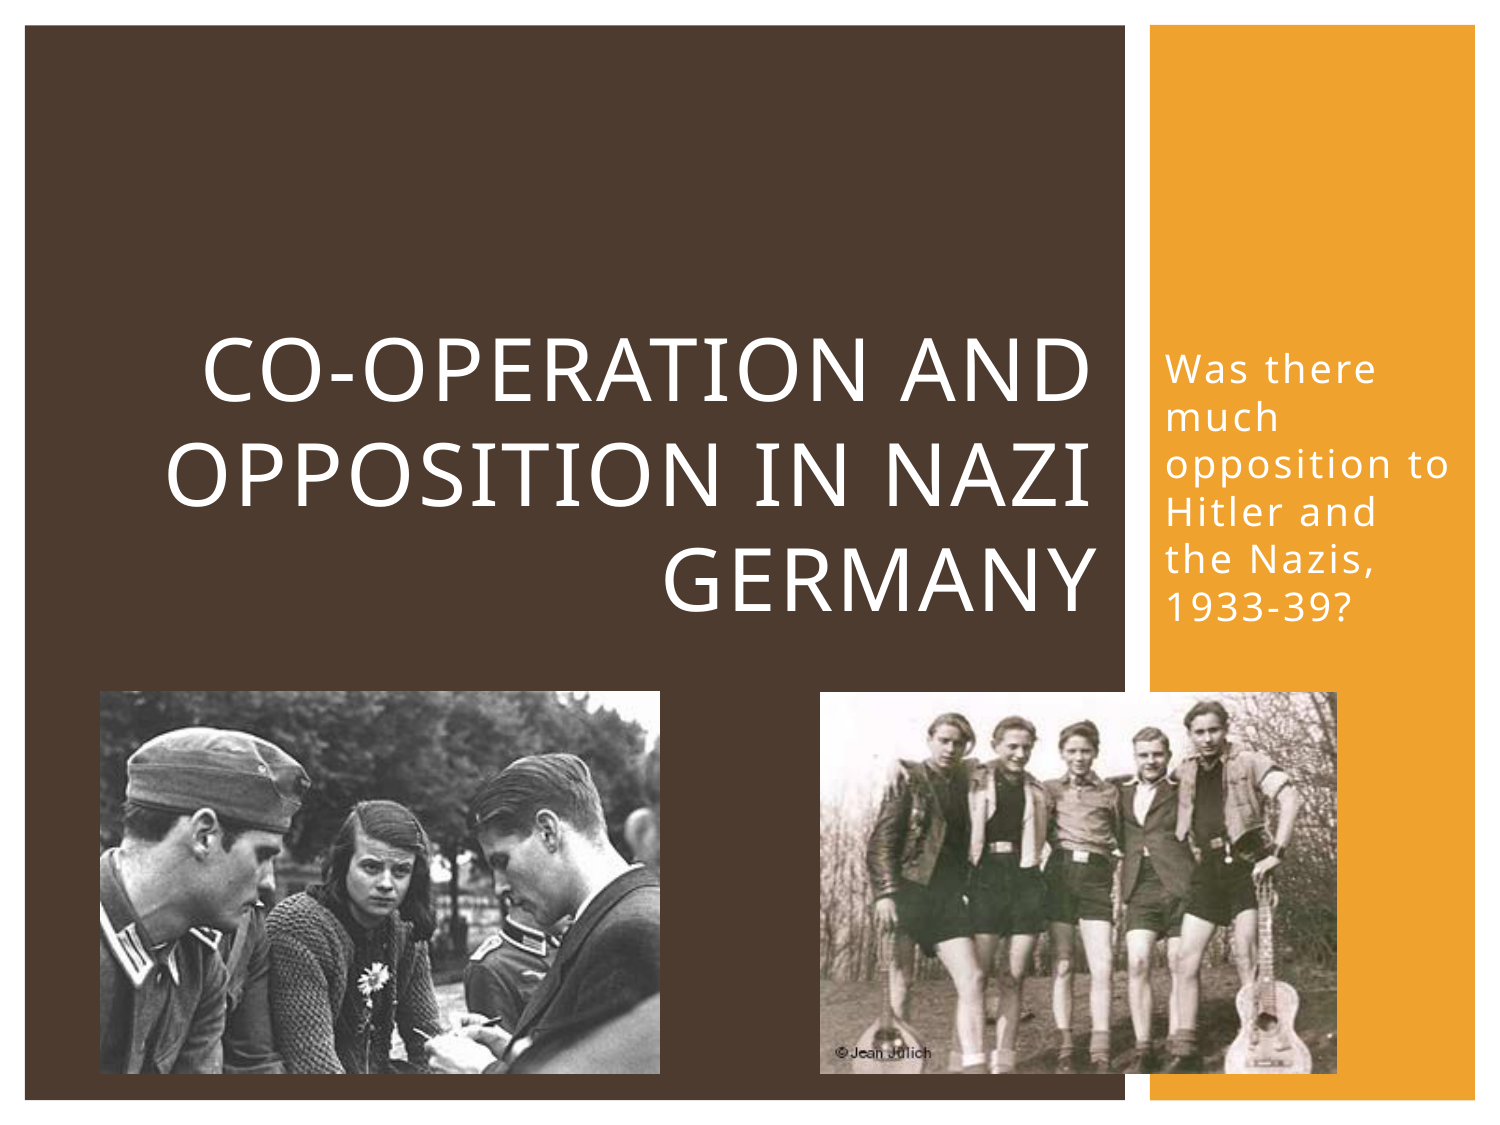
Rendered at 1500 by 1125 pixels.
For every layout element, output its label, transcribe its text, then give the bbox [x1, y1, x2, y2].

subtitle Was there much opposition to Hitler and the Nazis, 1933-39? [1149, 336, 1475, 637]
picture [100, 690, 660, 1074]
title Co-operation and Opposition in Nazi Germany [75, 321, 1113, 622]
picture [820, 692, 1337, 1074]
